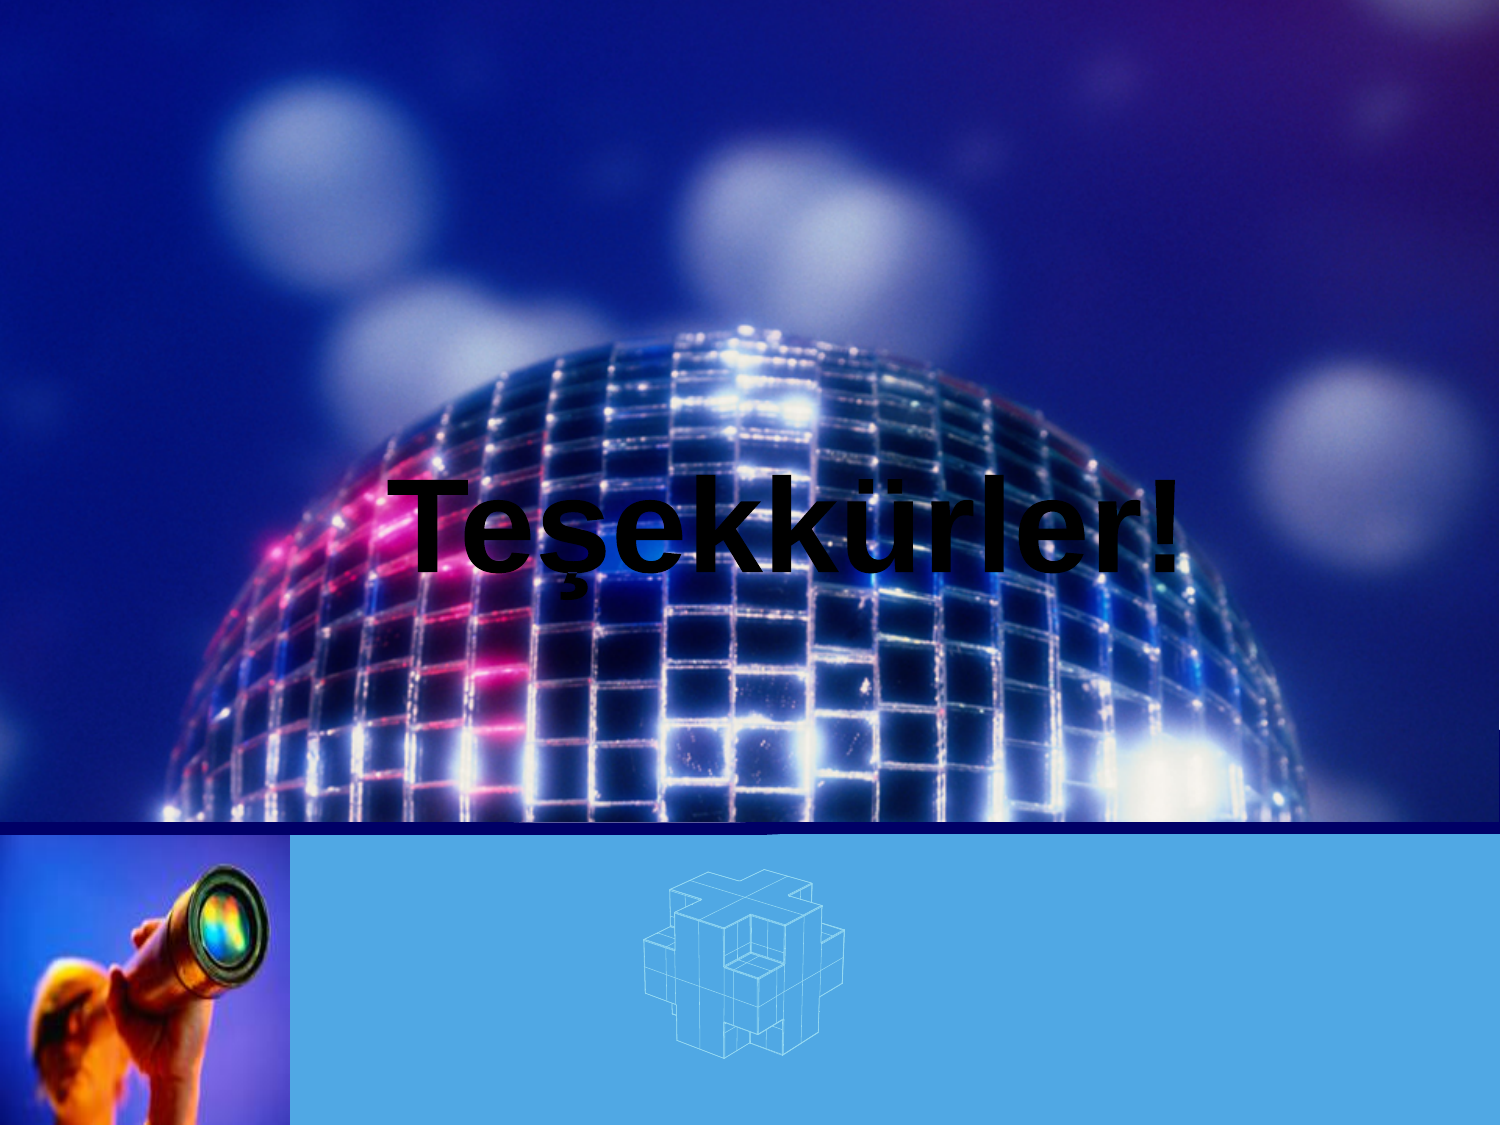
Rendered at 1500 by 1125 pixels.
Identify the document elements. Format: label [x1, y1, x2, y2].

picture [0, 0, 1499, 822]
picture [0, 835, 290, 1125]
